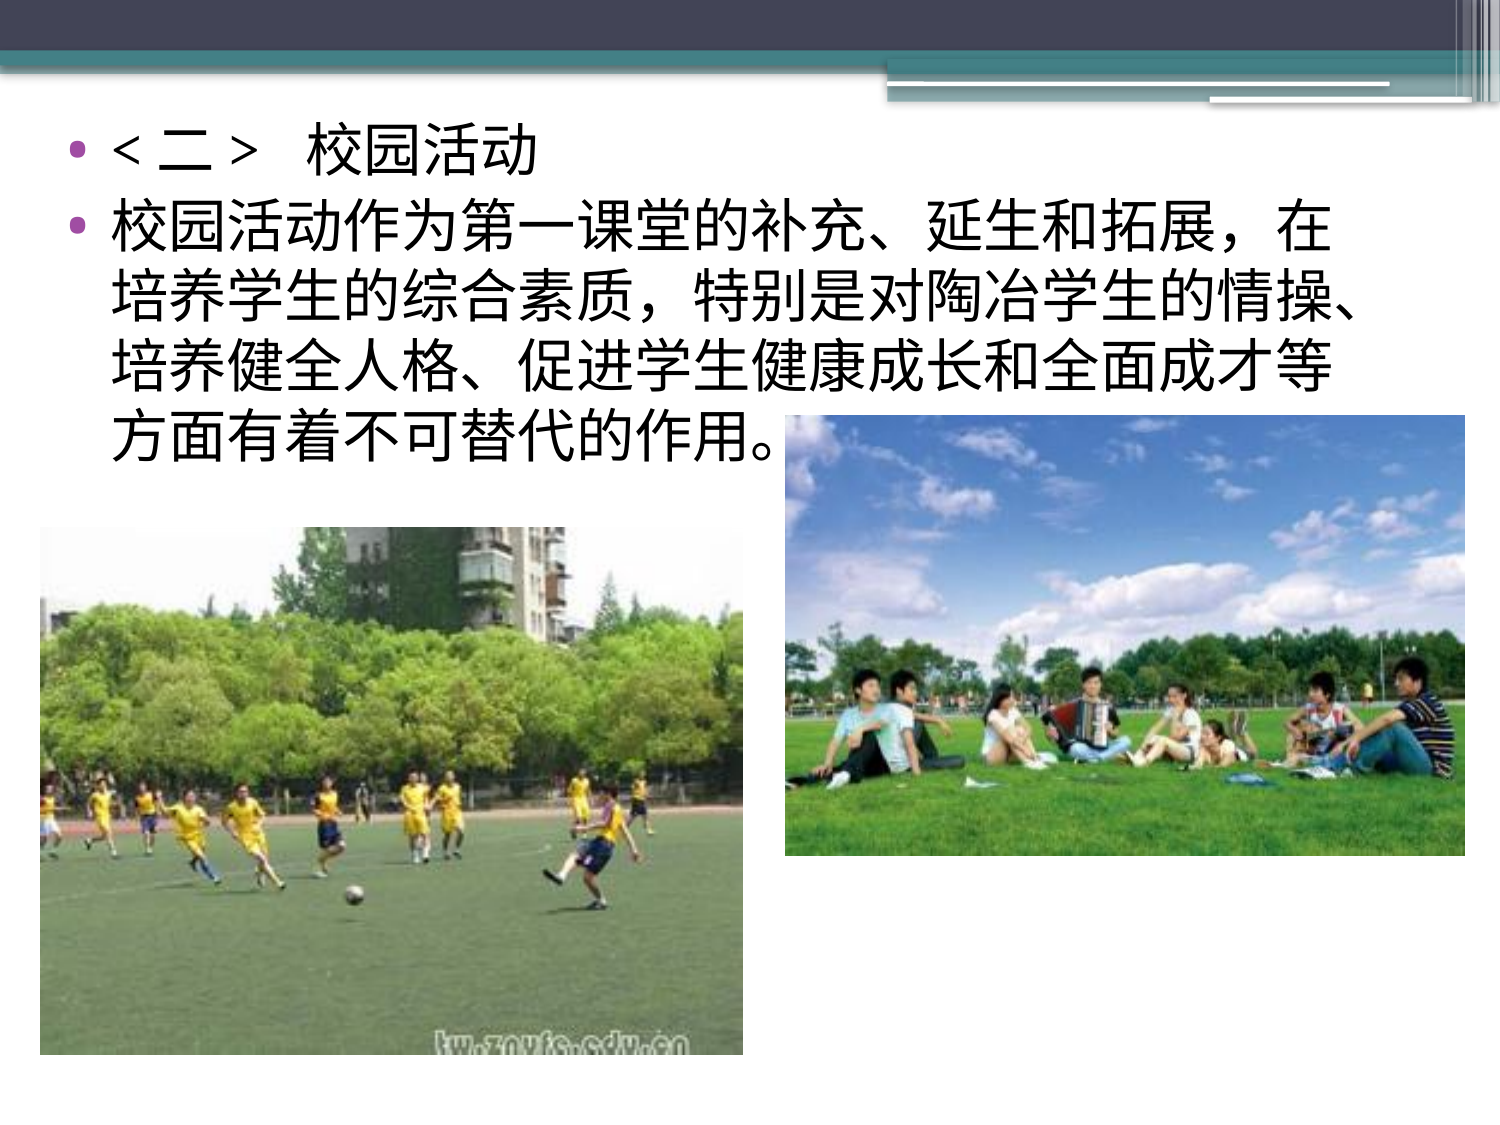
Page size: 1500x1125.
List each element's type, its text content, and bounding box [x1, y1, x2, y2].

picture [40, 527, 744, 1055]
list <二> 校园活动 校园活动作为第一课堂的补充、延生和拓展，在培养学生的综合素质，特别是对陶冶学生的情操、培养健全人格、促进学生健康成长和全面成才等方面有着不可替代的作用。 [35, 105, 1386, 539]
picture [784, 415, 1466, 856]
